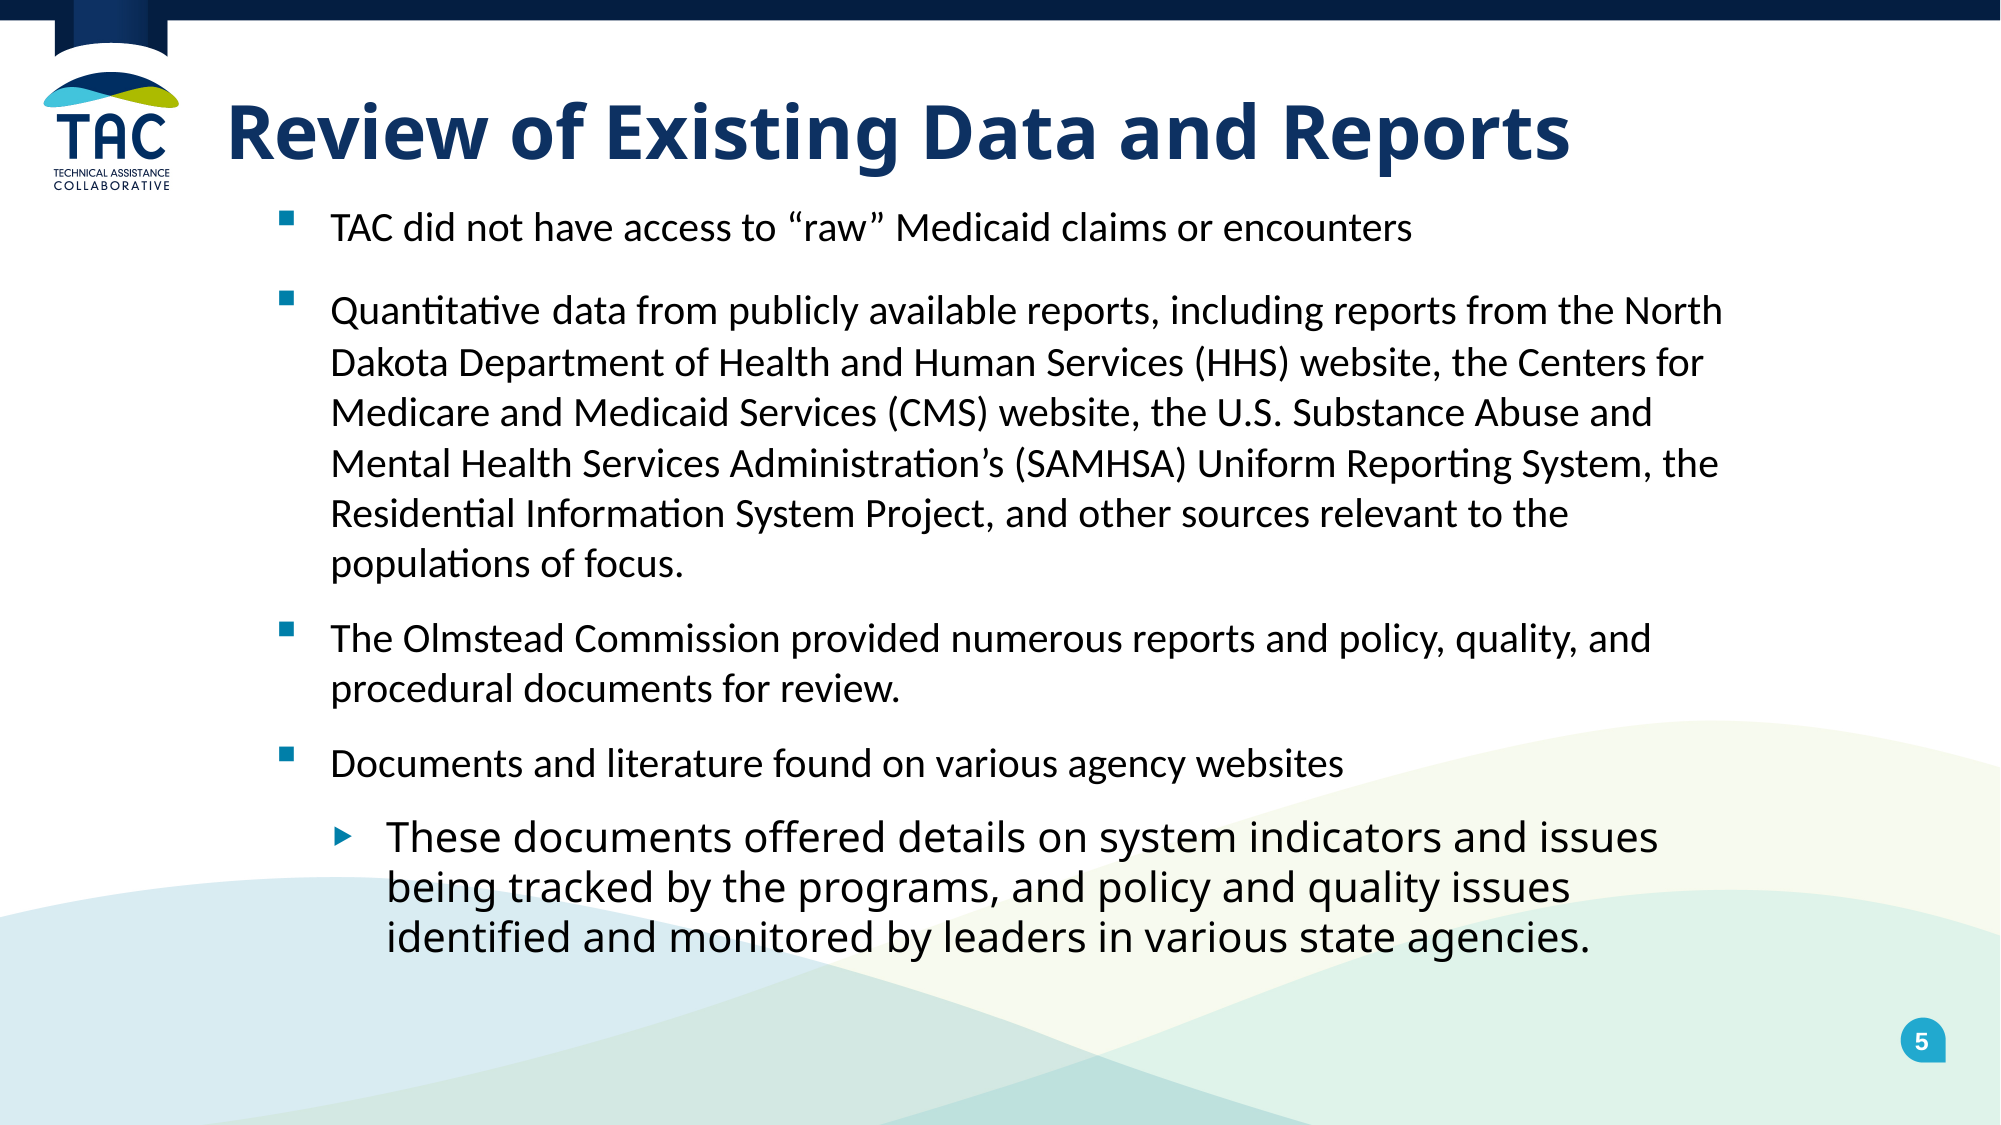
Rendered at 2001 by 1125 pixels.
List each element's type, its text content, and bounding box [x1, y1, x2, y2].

list TAC did not have access to “raw” Medicaid claims or encounters Quantitative data from publicly available reports, including reports from the North Dakota Department of Health and Human Services (HHS) website, the Centers for Medicare and Medicaid Services (CMS) website, the U.S. Substance Abuse and Mental Health Services Administration’s (SAMHSA) Uniform Reporting System, the Residential Information System Project, and other sources relevant to the populations of focus. The Olmstead Commission provided numerous reports and policy, quality, and procedural documents for review. Documents and literature found on various agency websites These documents offered details on system indicators and issues being tracked by the programs, and policy and quality issues identified and monitored by leaders in various state agencies. [275, 200, 1725, 1011]
picture [0, 0, 2001, 1125]
slide_number 5 [1878, 1010, 1966, 1071]
title Review of Existing Data and Reports [225, 62, 1925, 175]
